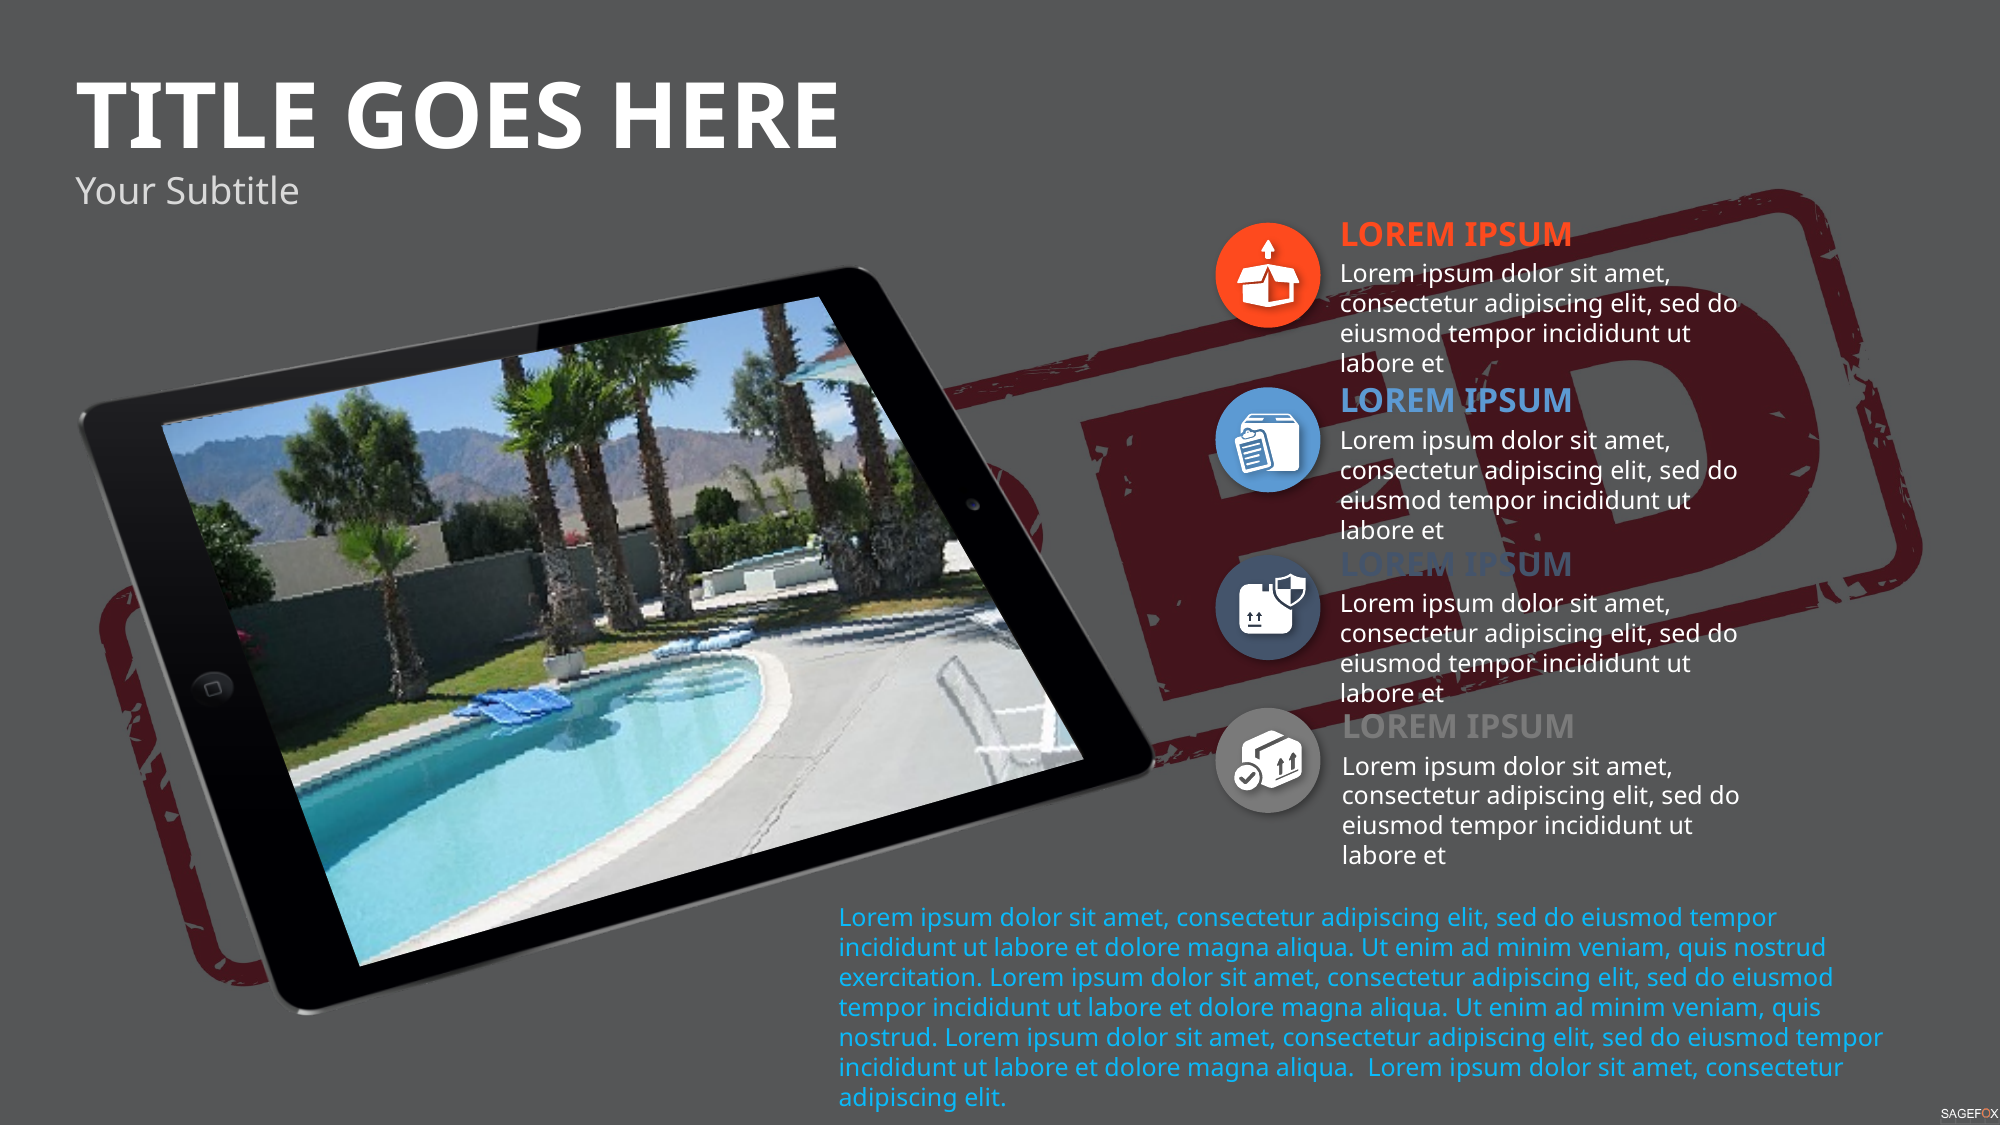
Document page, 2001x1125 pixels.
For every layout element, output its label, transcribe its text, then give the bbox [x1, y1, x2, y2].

text_box [1214, 706, 1322, 814]
text_box LOREM IPSUM Lorem ipsum dolor sit amet, consectetur adipiscing elit, sed do eiusmod tempor incididunt ut labore et [1329, 207, 1780, 374]
text_box LOREM IPSUM Lorem ipsum dolor sit amet, consectetur adipiscing elit, sed do eiusmod tempor incididunt ut labore et [1329, 374, 1780, 537]
picture [1940, 0, 2001, 1125]
picture [0, 234, 1181, 1090]
text_box [1214, 386, 1322, 494]
text_box [1237, 264, 1300, 307]
text_box [1234, 764, 1260, 791]
text_box [1214, 221, 1322, 329]
text_box [1239, 584, 1293, 634]
text_box LOREM IPSUM Lorem ipsum dolor sit amet, consectetur adipiscing elit, sed do eiusmod tempor incididunt ut labore et [1329, 537, 1780, 713]
text_box [1234, 413, 1300, 473]
text_box LOREM IPSUM Lorem ipsum dolor sit amet, consectetur adipiscing elit, sed do eiusmod tempor incididunt ut labore et [1331, 700, 1782, 875]
text_box [1261, 239, 1275, 259]
text_box Lorem ipsum dolor sit amet, consectetur adipiscing elit, sed do eiusmod tempor incididunt ut labore et dolore magna aliqua. Ut enim ad minim veniam, quis nostrud exercitation. Lorem ipsum dolor sit amet, consectetur adipiscing elit, sed do eiusmod tempor incididunt ut labore et dolore magna aliqua. Ut enim ad minim veniam, quis nostrud. Lorem ipsum dolor sit amet, consectetur adipiscing elit, sed do eiusmod tempor incididunt ut labore et dolore magna aliqua. Lorem ipsum dolor sit amet, consectetur adipiscing elit. [823, 894, 1913, 1119]
text_box [1214, 554, 1322, 662]
picture [1303, 471, 1313, 482]
text_box [1275, 573, 1306, 607]
text_box TITLE GOES HERE Your Subtitle [60, 49, 1036, 220]
text_box [1242, 730, 1302, 788]
